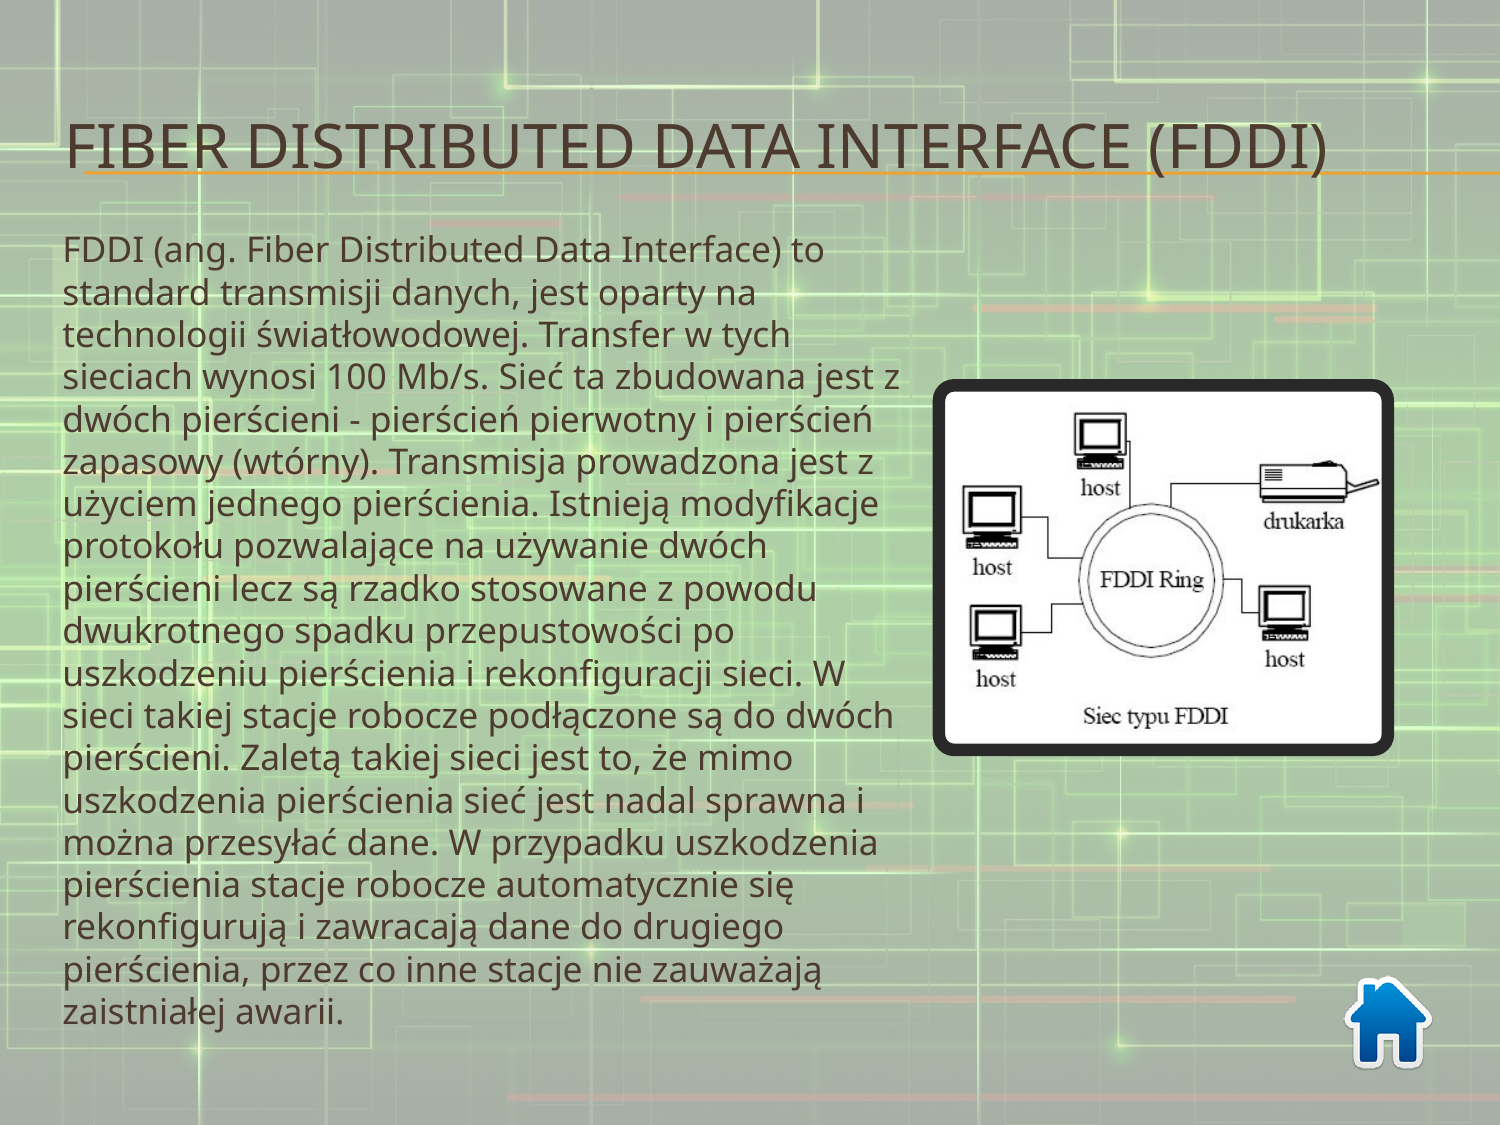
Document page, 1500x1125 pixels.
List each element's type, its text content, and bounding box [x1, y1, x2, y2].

picture [938, 385, 1389, 751]
title Fiber Distributed Data Interface (FDDI) [50, 75, 1475, 213]
list FDDI (ang. Fiber Distributed Data Interface) to standard transmisji danych, jest oparty na technologii światłowodowej. Transfer w tych sieciach wynosi 100 Mb/s. Sieć ta zbudowana jest z dwóch pierścieni - pierścień pierwotny i pierścień zapasowy (wtórny). Transmisja prowadzona jest z użyciem jednego pierścienia. Istnieją modyfikacje protokołu pozwalające na używanie dwóch pierścieni lecz są rzadko stosowane z powodu dwukrotnego spadku przepustowości po uszkodzeniu pierścienia i rekonfiguracji sieci. W sieci takiej stacje robocze podłączone są do dwóch pierścieni. Zaletą takiej sieci jest to, że mimo uszkodzenia pierścienia sieć jest nadal sprawna i można przesyłać dane. W przypadku uszkodzenia pierścienia stacje robocze automatycznie się rekonfigurują i zawracają dane do drugiego pierścienia, przez co inne stacje nie zauważają zaistniałej awarii. [0, 219, 916, 1059]
picture [1340, 975, 1436, 1071]
